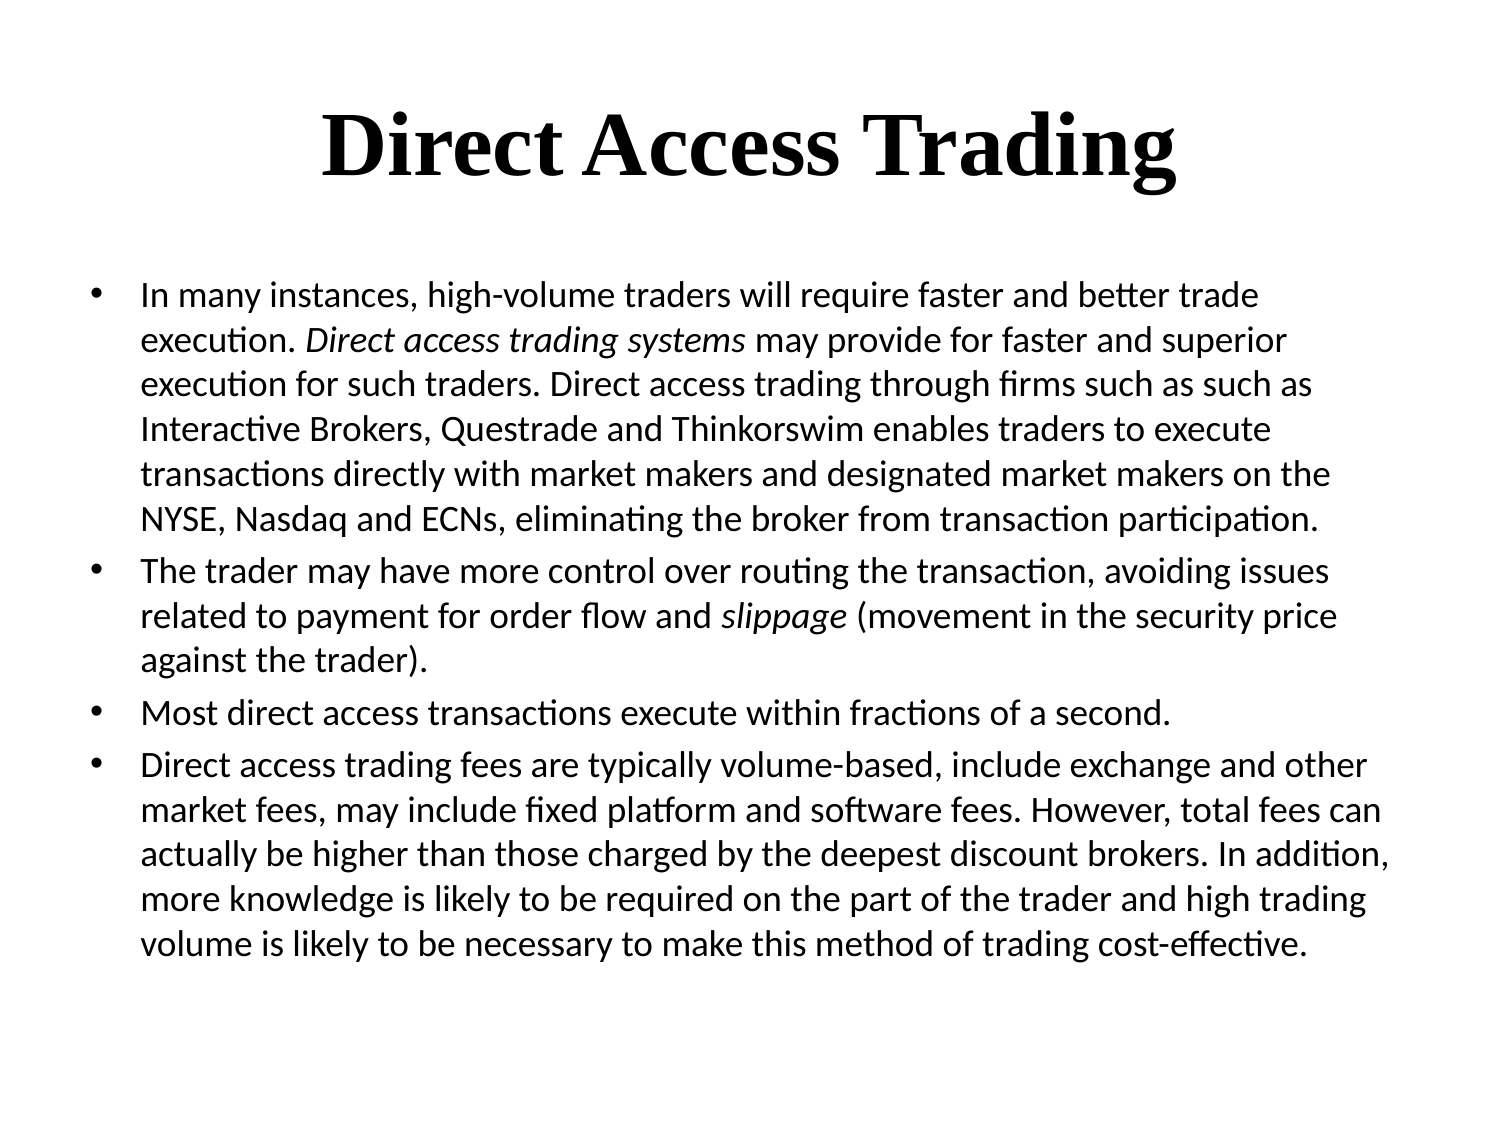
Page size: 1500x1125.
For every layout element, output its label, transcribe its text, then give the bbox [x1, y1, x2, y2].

list In many instances, high-volume traders will require faster and better trade execution. Direct access trading systems may provide for faster and superior execution for such traders. Direct access trading through firms such as such as Interactive Brokers, Questrade and Thinkorswim enables traders to execute transactions directly with market makers and designated market makers on the NYSE, Nasdaq and ECNs, eliminating the broker from transaction participation. The trader may have more control over routing the transaction, avoiding issues related to payment for order flow and slippage (movement in the security price against the trader). Most direct access transactions execute within fractions of a second. Direct access trading fees are typically volume-based, include exchange and other market fees, may include fixed platform and software fees. However, total fees can actually be higher than those charged by the deepest discount brokers. In addition, more knowledge is likely to be required on the part of the trader and high trading volume is likely to be necessary to make this method of trading cost-effective. [75, 262, 1425, 1005]
title Direct Access Trading [75, 45, 1425, 233]
